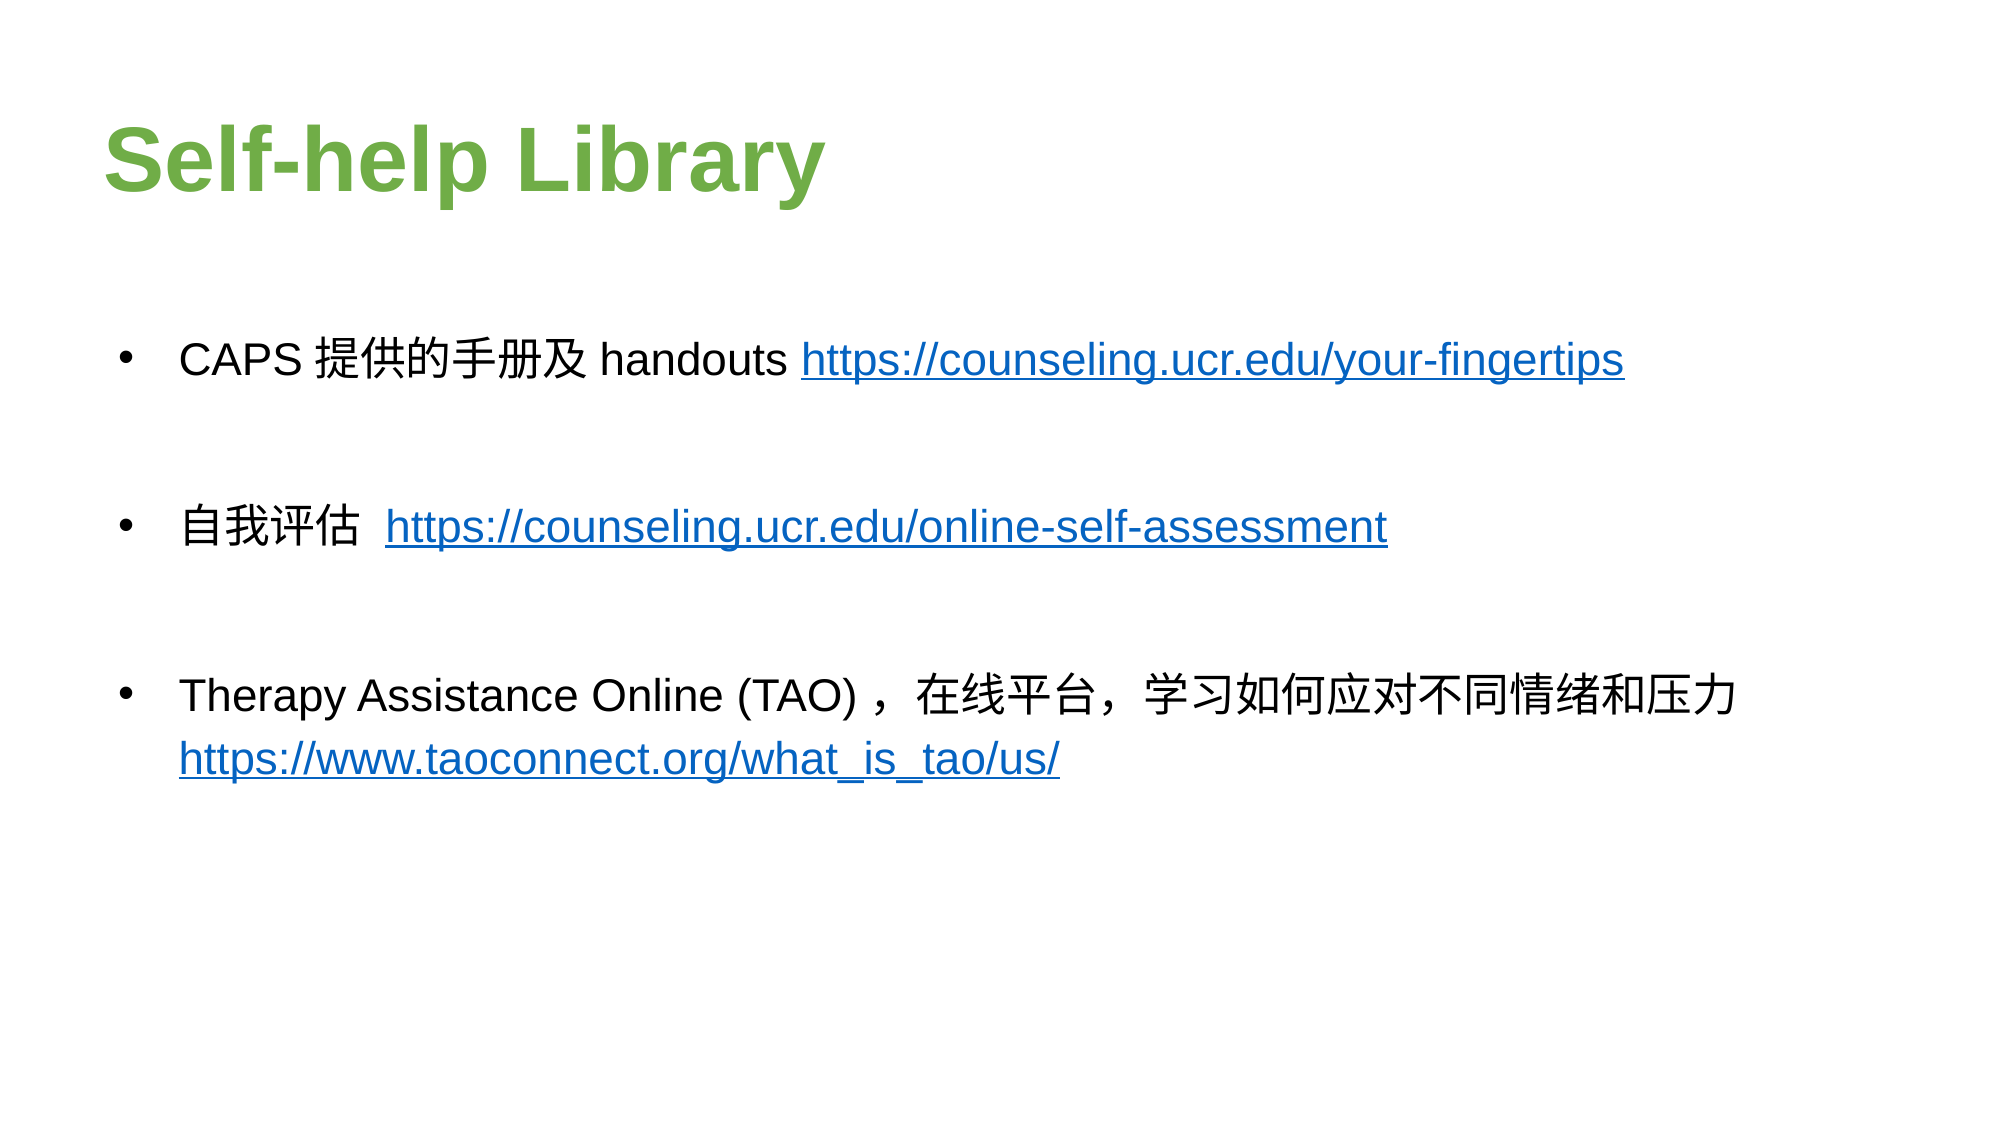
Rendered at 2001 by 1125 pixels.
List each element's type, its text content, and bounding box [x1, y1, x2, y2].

title Self-help Library [88, 52, 2000, 271]
list CAPS提供的手册及handouts https://counseling.ucr.edu/your-fingertips 自我评估 https://counseling.ucr.edu/online-self-assessment Therapy Assistance Online (TAO)，在线平台，学习如何应对不同情绪和压力 https://www.taoconnect.org/what_is_tao/us/ [88, 313, 1814, 1028]
